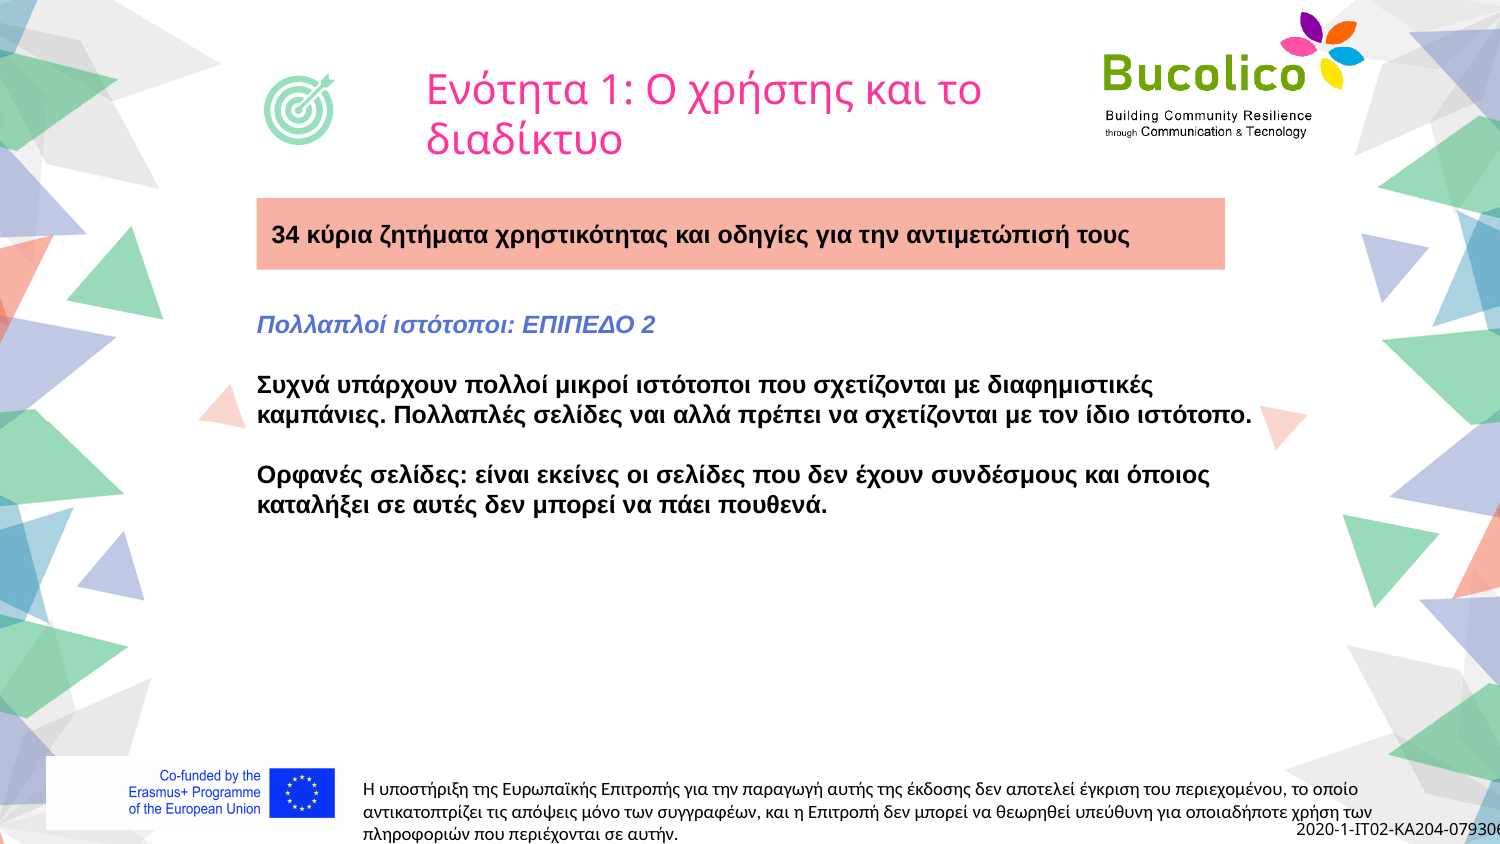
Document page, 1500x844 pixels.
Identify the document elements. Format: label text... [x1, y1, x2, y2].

text_box 34 κύρια ζητήματα χρηστικότητας και οδηγίες για την αντιμετώπισή τους [255, 196, 1227, 272]
text_box [261, 71, 338, 148]
picture [0, 0, 1500, 844]
text_box Η υποστήριξη της Ευρωπαϊκής Επιτροπής για την παραγωγή αυτής της έκδοσης δεν αποτελεί έγκριση του περιεχομένου, το οποίο αντικατοπτρίζει τις απόψεις μόνο των συγγραφέων, και η Επιτροπή δεν μπορεί να θεωρηθεί υπεύθυνη για οποιαδήποτε χρήση των πληροφοριών που περιέχονται σε αυτήν. [348, 769, 1486, 844]
text_box Πολλαπλοί ιστότοποι: ΕΠΙΠΕΔΟ 2 Συχνά υπάρχουν πολλοί μικροί ιστότοποι που σχετίζονται με διαφημιστικές καμπάνιες. Πολλαπλές σελίδες ναι αλλά πρέπει να σχετίζονται με τον ίδιο ιστότοπο. Ορφανές σελίδες: είναι εκείνες οι σελίδες που δεν έχουν συνδέσμους και όποιος καταλήξει σε αυτές δεν μπορεί να πάει πουθενά. [242, 301, 1306, 526]
list Ενότητα 1: Ο χρήστης και το διαδίκτυο [410, 65, 1034, 161]
